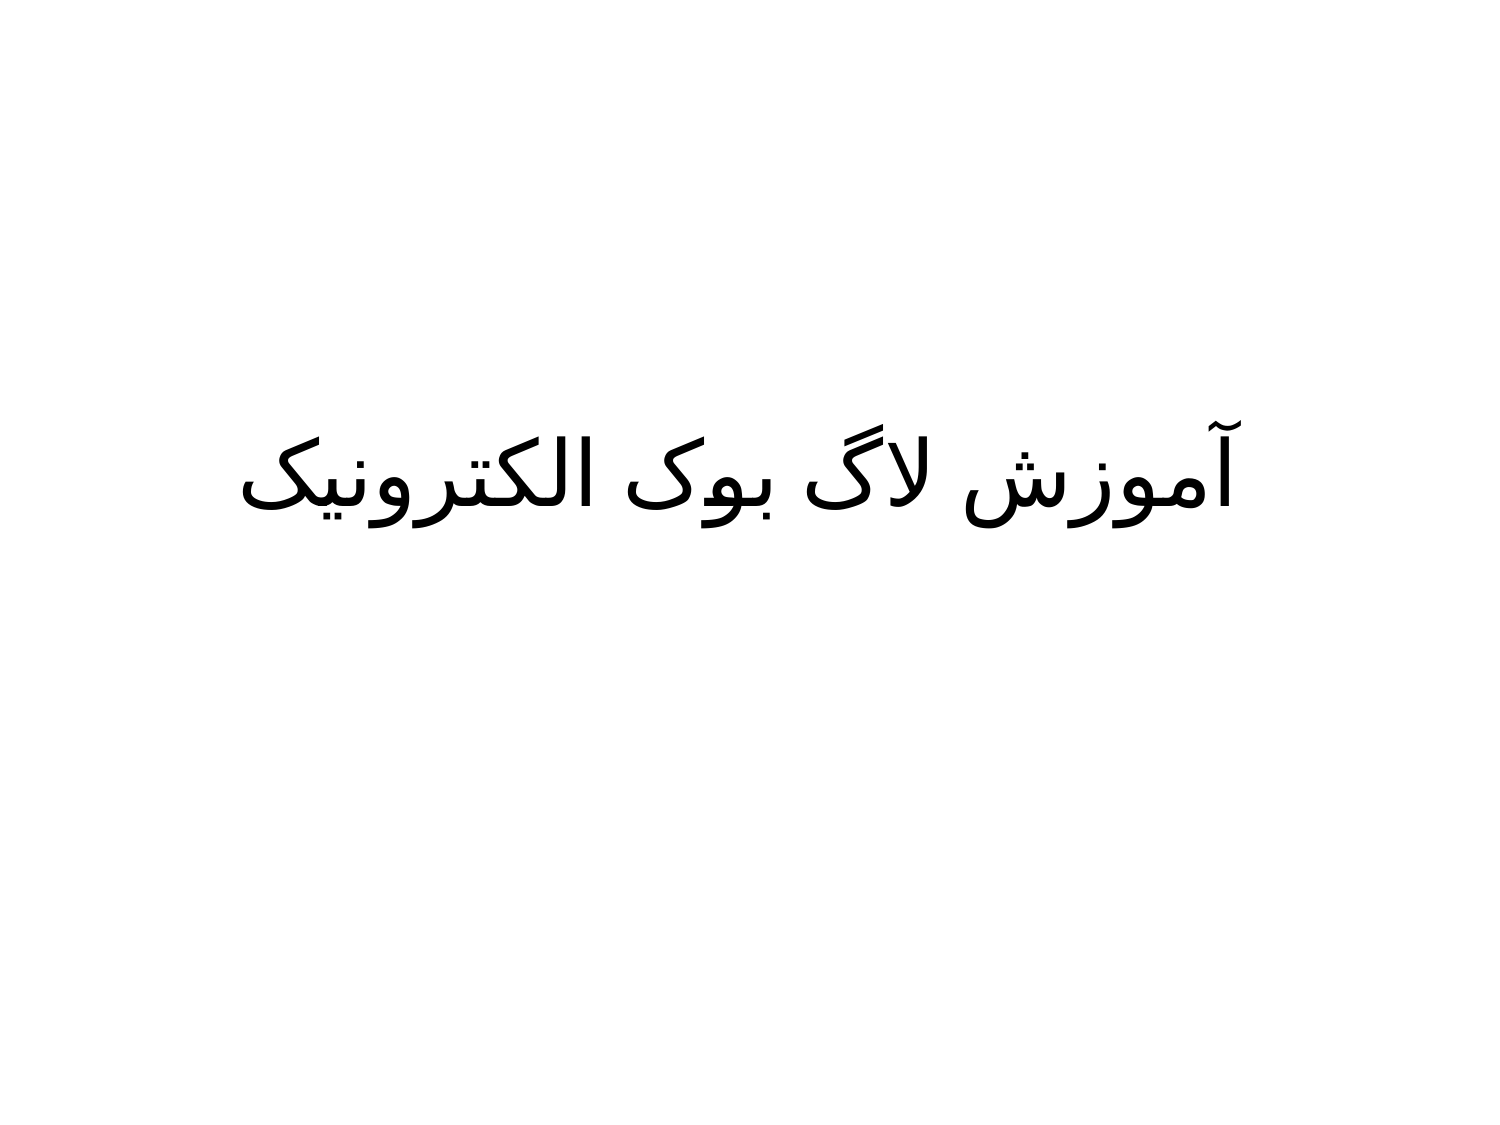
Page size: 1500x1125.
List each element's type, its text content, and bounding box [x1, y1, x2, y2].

title آموزش لاگ بوک الکترونیک [112, 349, 1388, 591]
